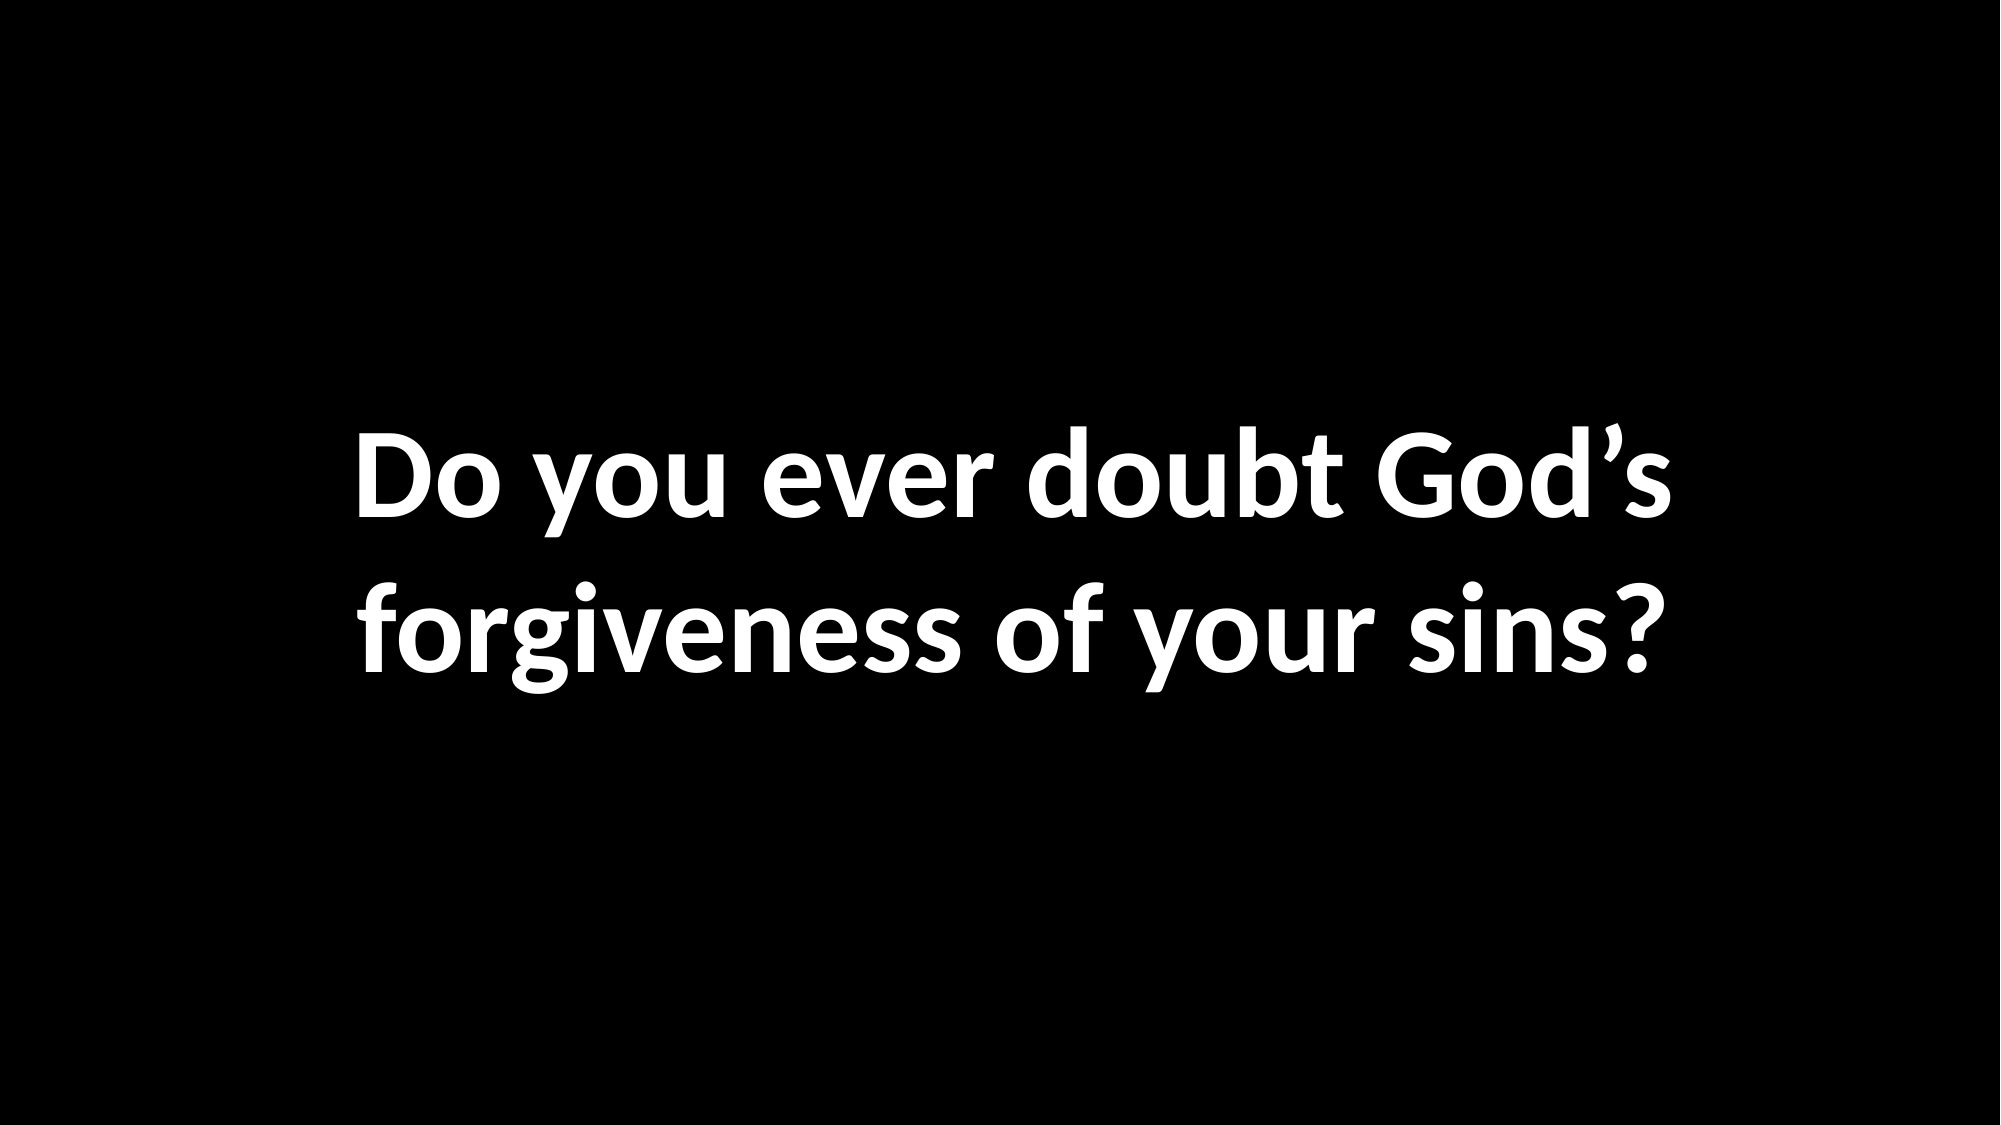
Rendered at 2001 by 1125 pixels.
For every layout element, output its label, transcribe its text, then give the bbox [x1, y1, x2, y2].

list Do you ever doubt God’s forgiveness of your sins? [0, 0, 2000, 1098]
